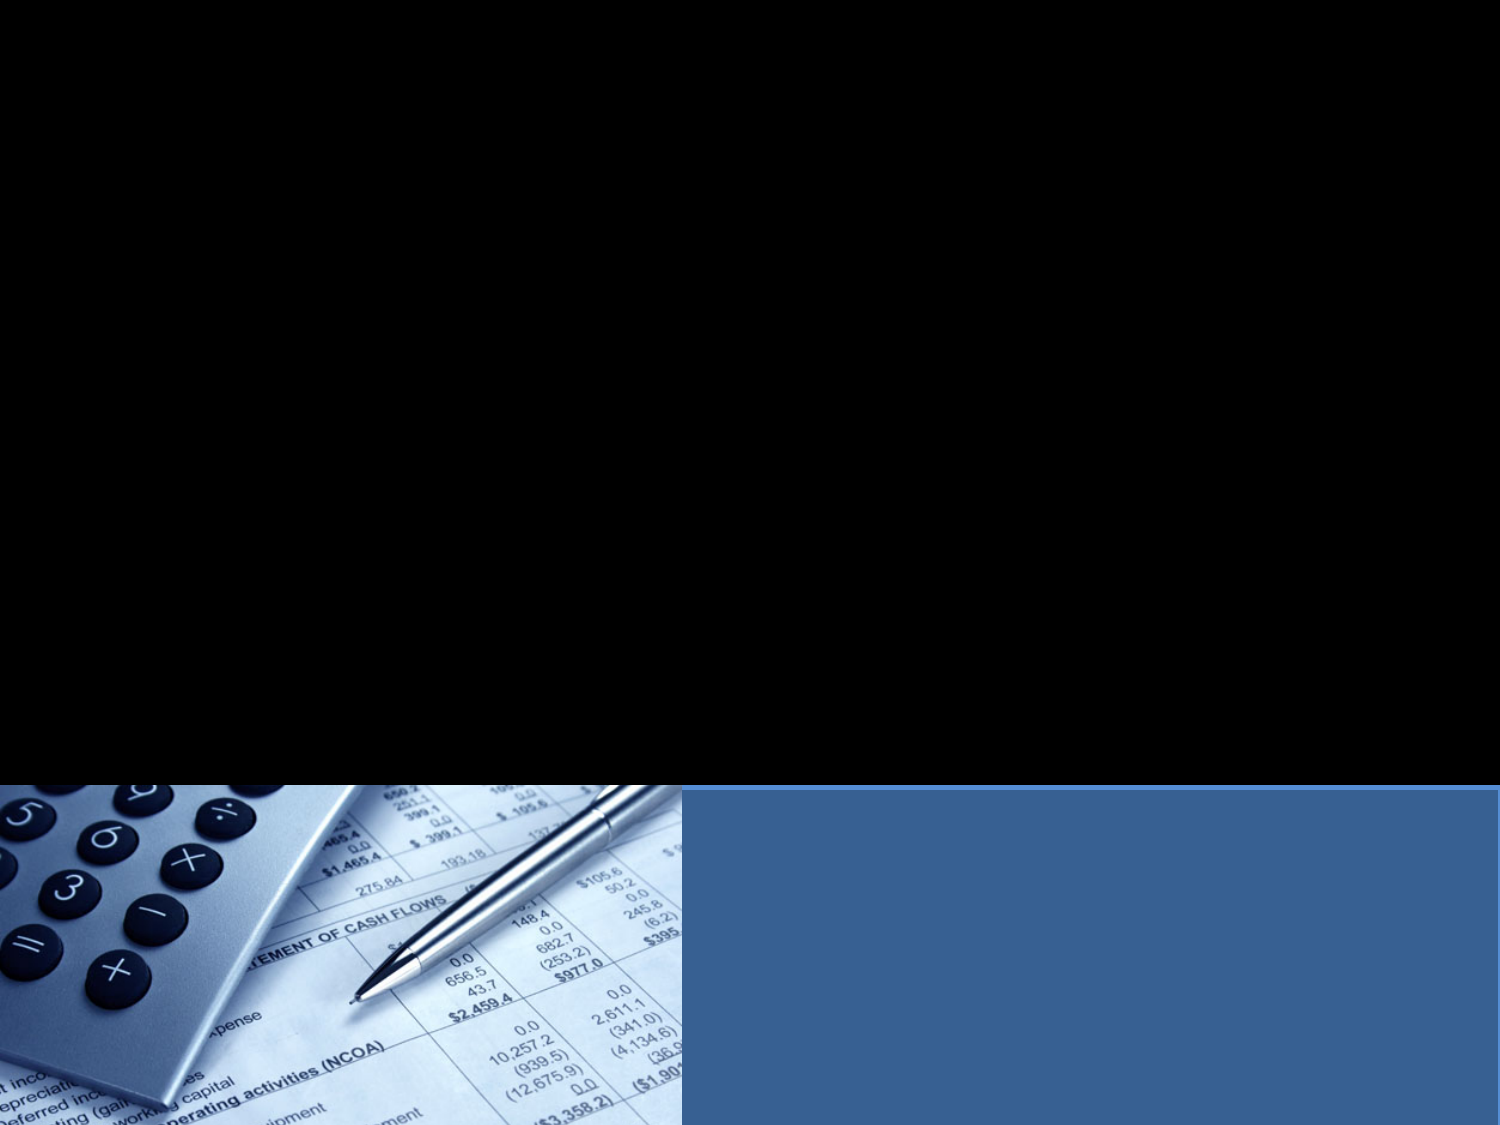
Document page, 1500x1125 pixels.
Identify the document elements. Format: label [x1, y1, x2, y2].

text_box [682, 785, 1500, 1125]
picture [0, 785, 682, 1125]
text_box [0, 0, 1500, 785]
